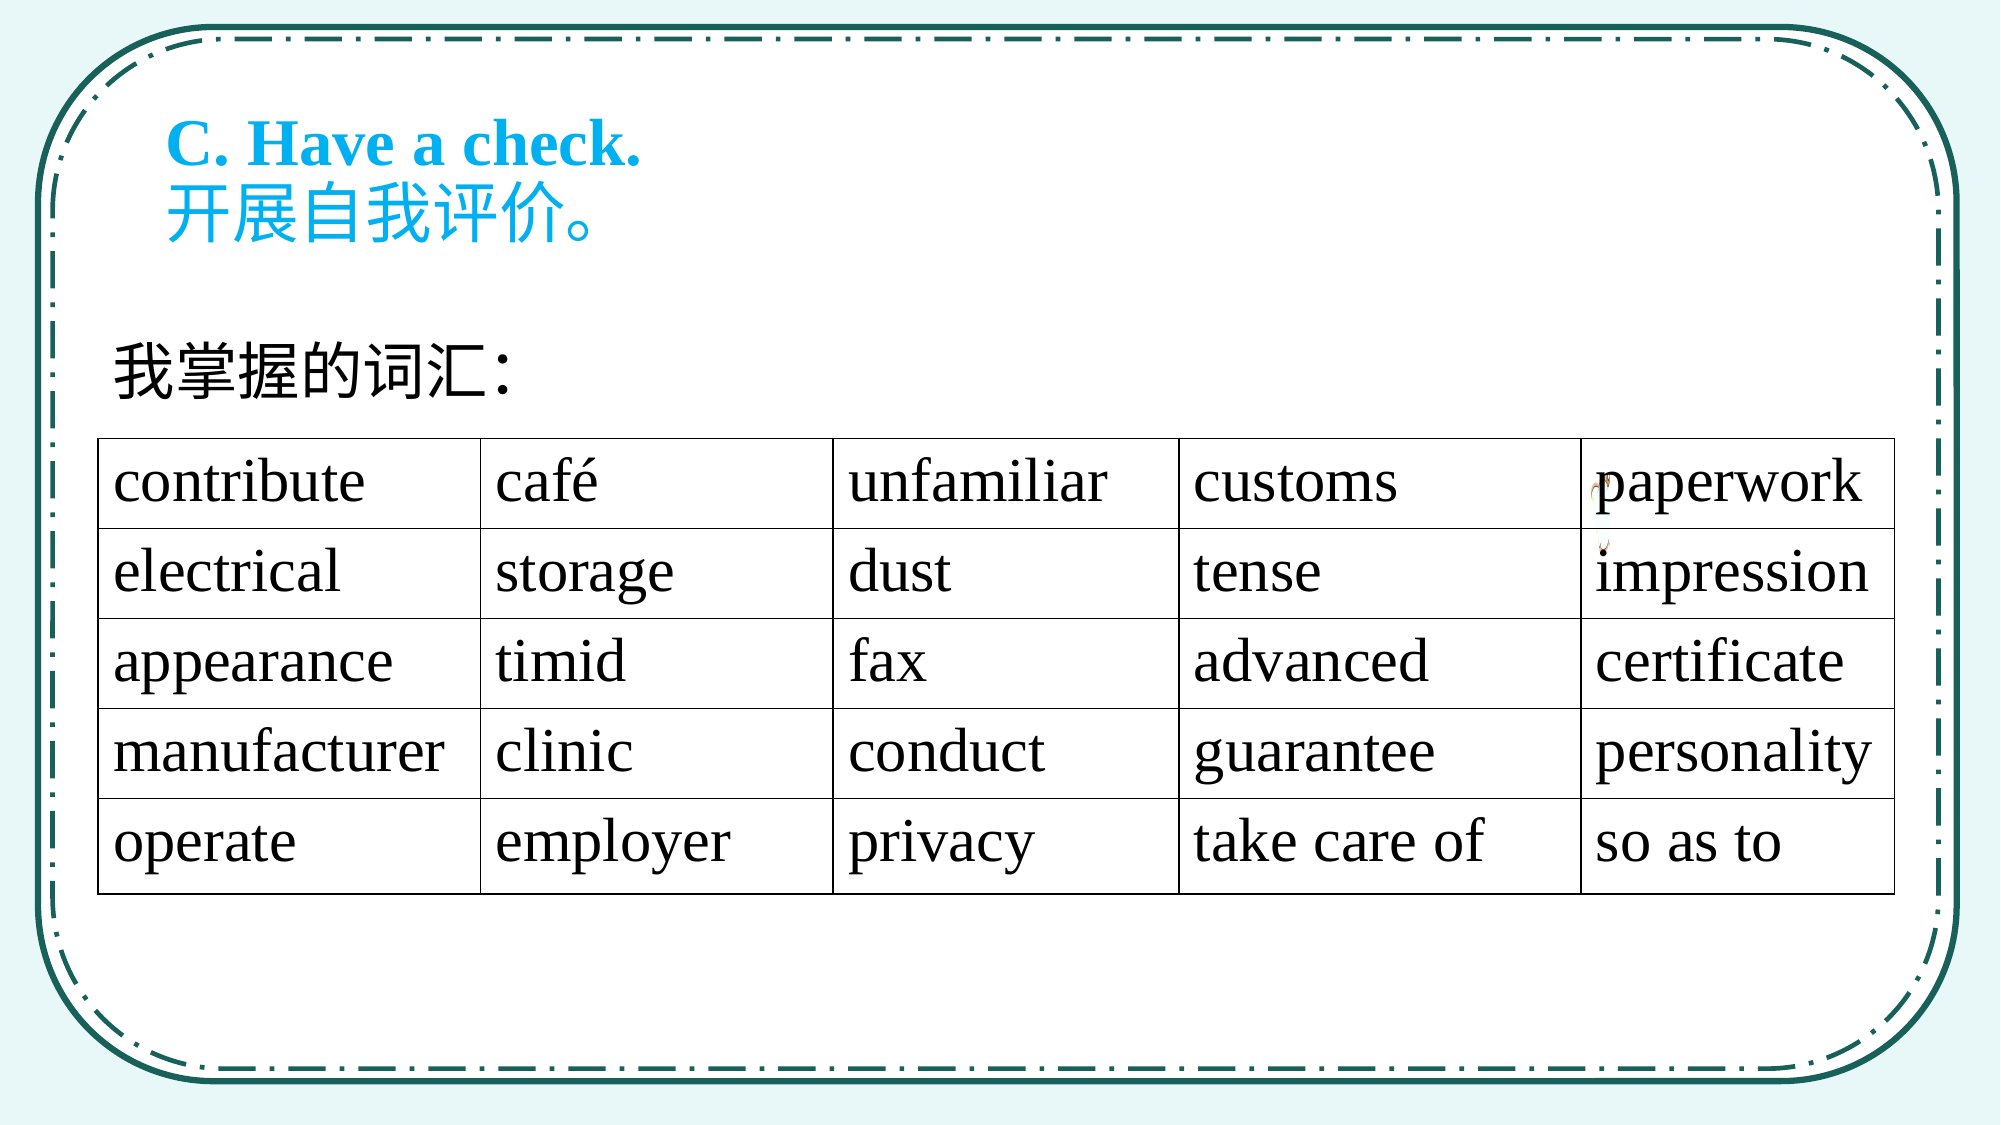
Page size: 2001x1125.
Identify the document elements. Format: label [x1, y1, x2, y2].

picture [0, 0, 2000, 1125]
text_box [37, 26, 1958, 1082]
